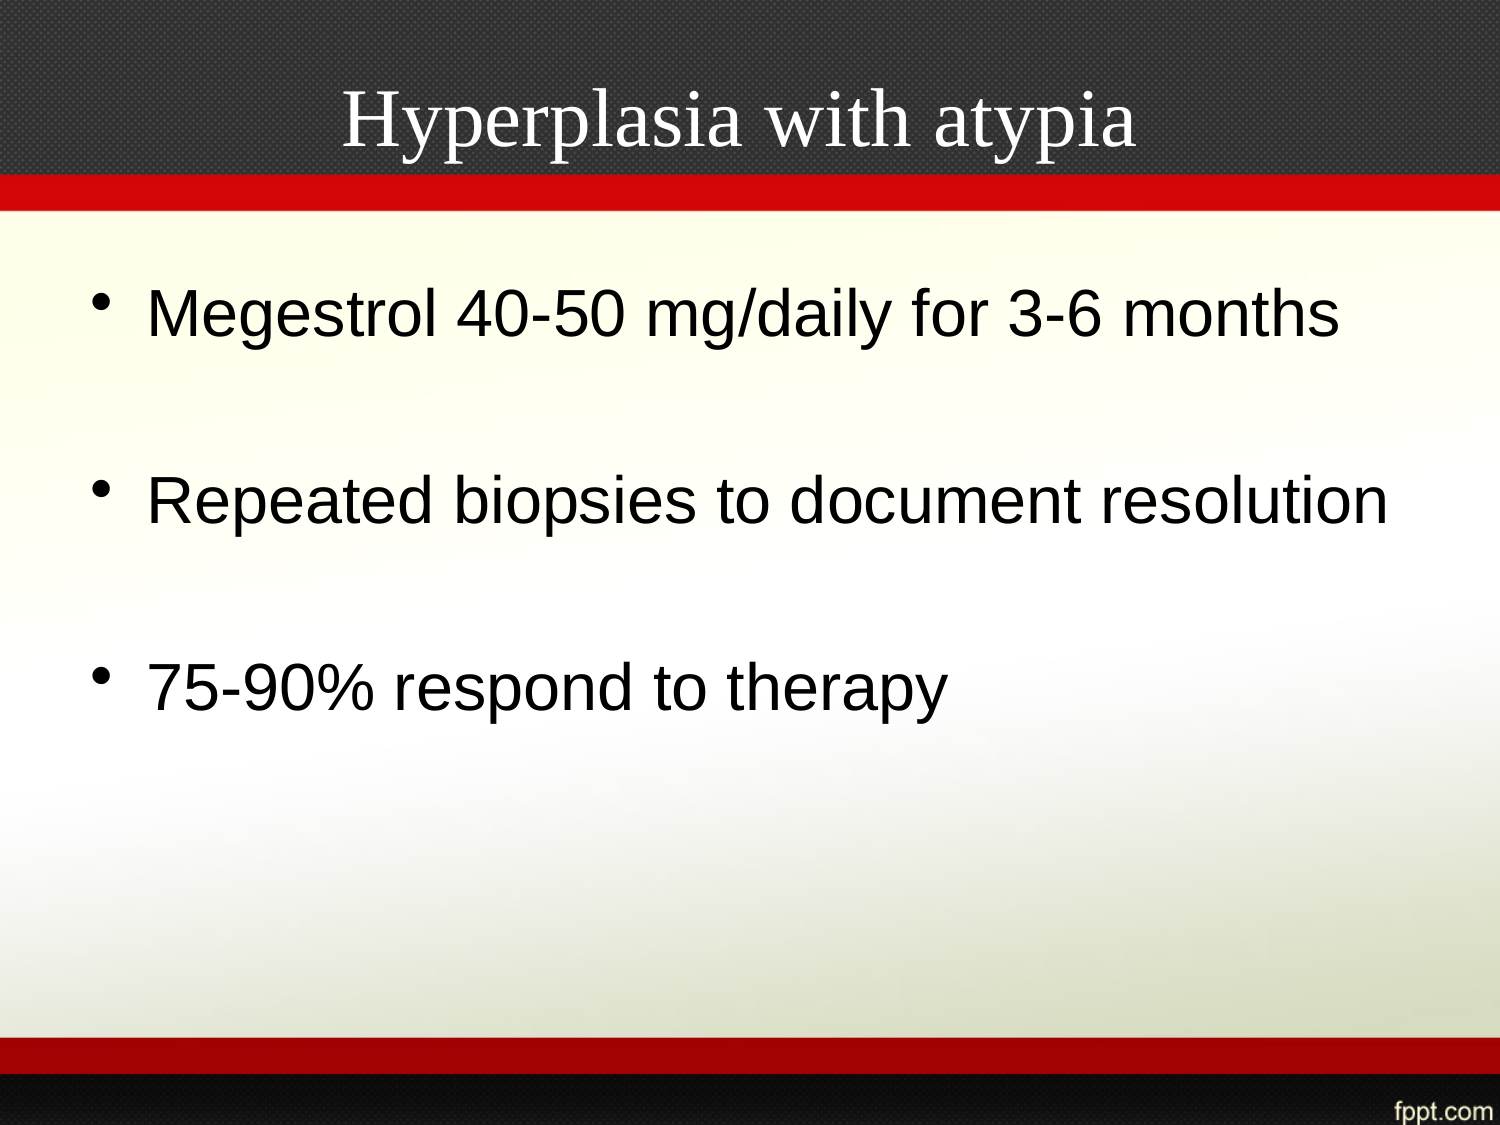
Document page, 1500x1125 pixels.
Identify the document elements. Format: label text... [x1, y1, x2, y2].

list Megestrol 40-50 mg/daily for 3-6 months Repeated biopsies to document resolution 75-90% respond to therapy [74, 262, 1426, 1006]
title Hyperplasia with atypia [64, 18, 1416, 207]
picture [0, 0, 1500, 1125]
